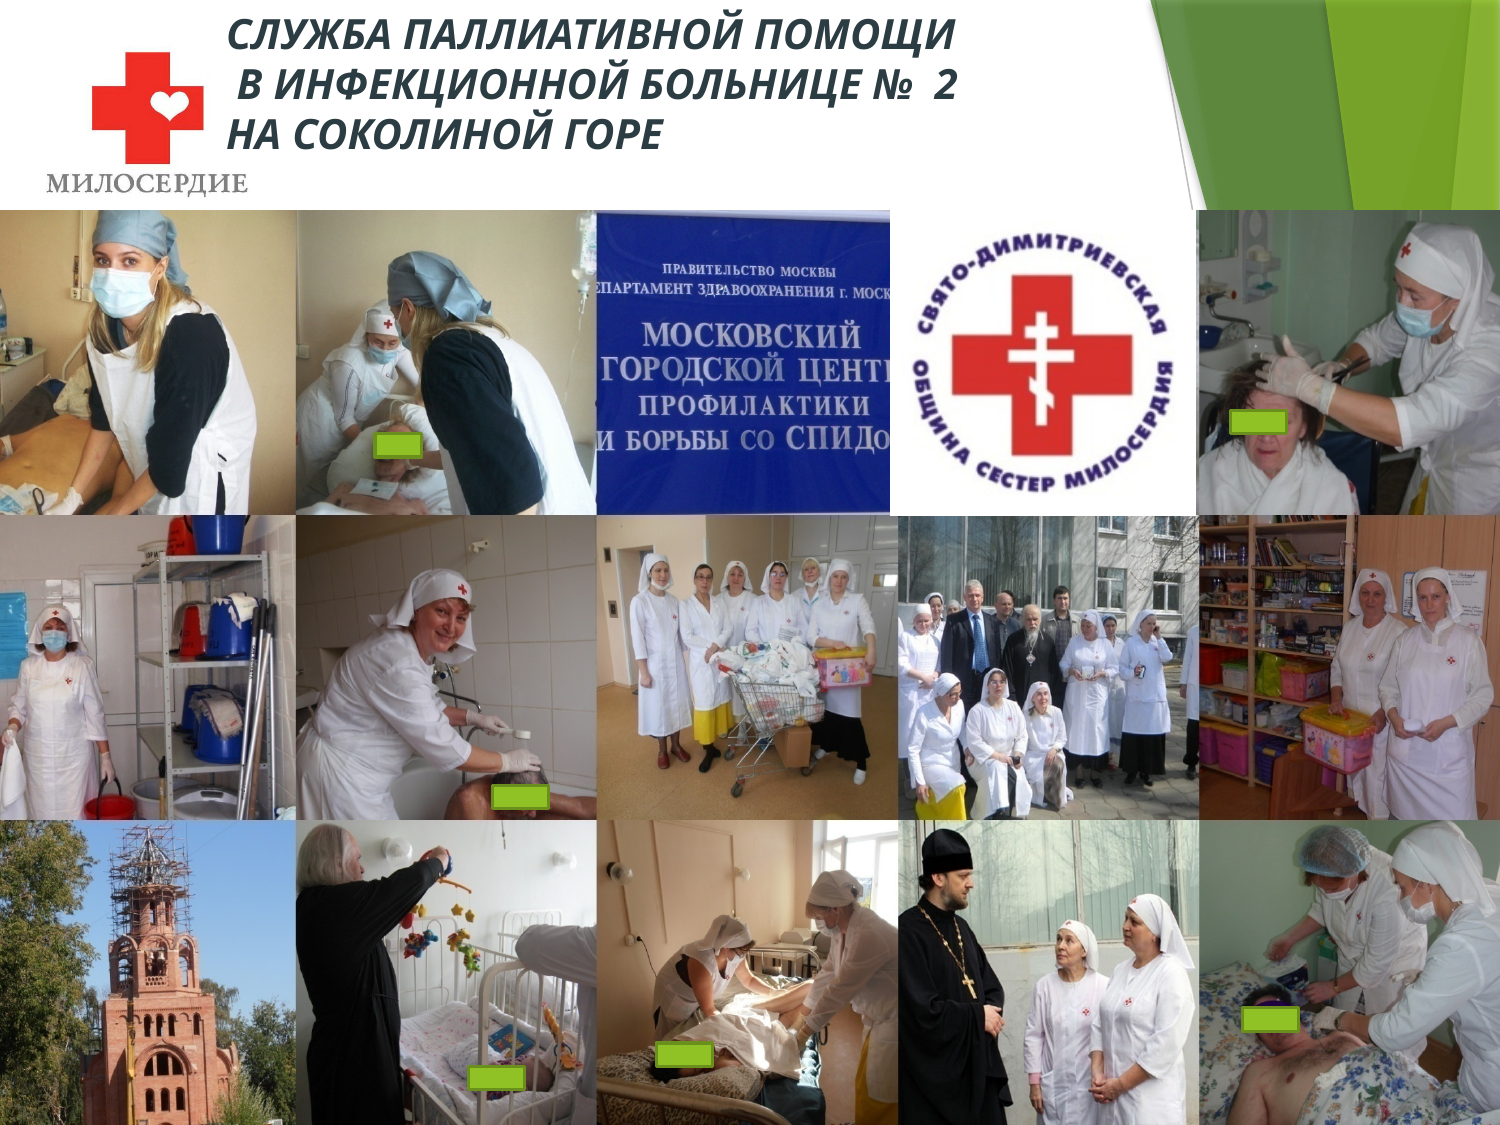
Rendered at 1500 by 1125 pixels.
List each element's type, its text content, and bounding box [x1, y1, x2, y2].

title СЛУЖБА ПАЛЛИАТИВНОЙ ПОМОЩИ В ИНФЕКЦИОННОЙ БОЛЬНИЦЕ № 2 НА СОКОЛИНОЙ ГОРЕ [210, 0, 1500, 210]
picture [0, 7, 1500, 1125]
